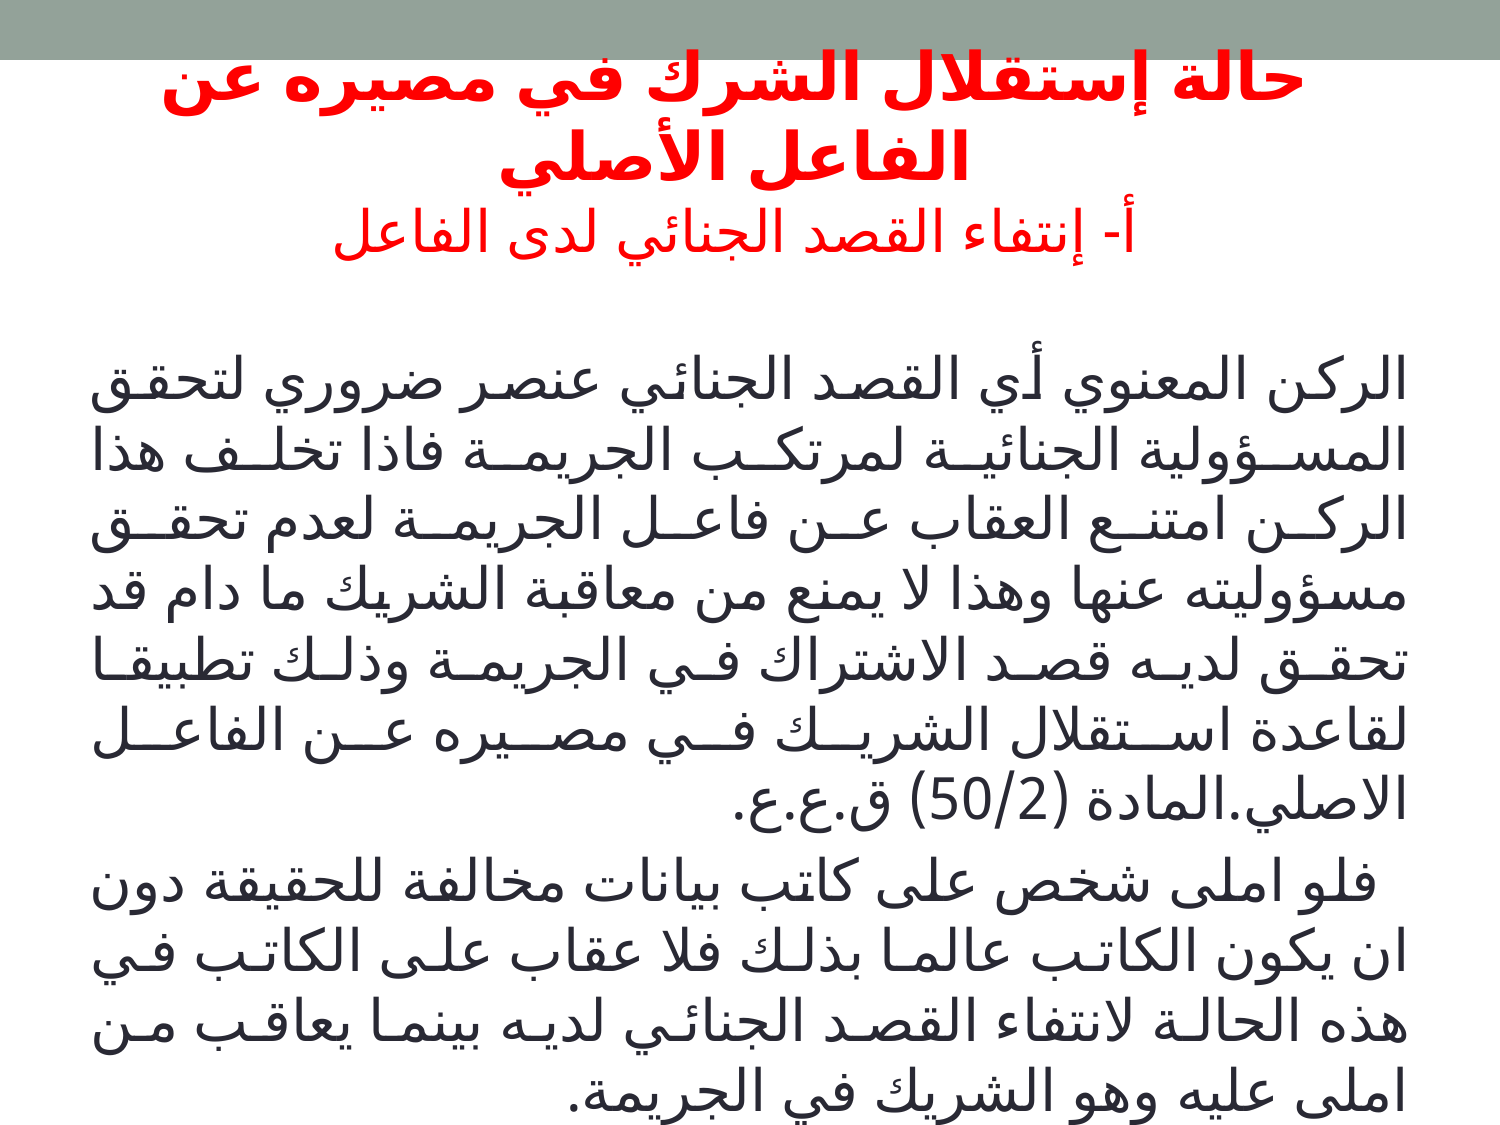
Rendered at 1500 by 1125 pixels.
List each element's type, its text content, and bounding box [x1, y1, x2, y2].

list الركن المعنوي أي القصد الجنائي عنصر ضروري لتحقق المسؤولية الجنائية لمرتكب الجريمة فاذا تخلف هذا الركن امتنع العقاب عن فاعل الجريمة لعدم تحقق مسؤوليته عنها وهذا لا يمنع من معاقبة الشريك ما دام قد تحقق لديه قصد الاشتراك في الجريمة وذلك تطبيقا لقاعدة استقلال الشريك في مصيره عن الفاعل الاصلي.المادة (50/2) ق.ع.ع. فلو املى شخص على كاتب بيانات مخالفة للحقيقة دون ان يكون الكاتب عالما بذلك فلا عقاب على الكاتب في هذه الحالة لانتفاء القصد الجنائي لديه بينما يعاقب من املى عليه وهو الشريك في الجريمة. [75, 262, 1425, 1063]
title حالة إستقلال الشرك في مصيره عن الفاعل الأصلي أ- إنتفاء القصد الجنائي لدى الفاعل [75, 87, 1425, 250]
